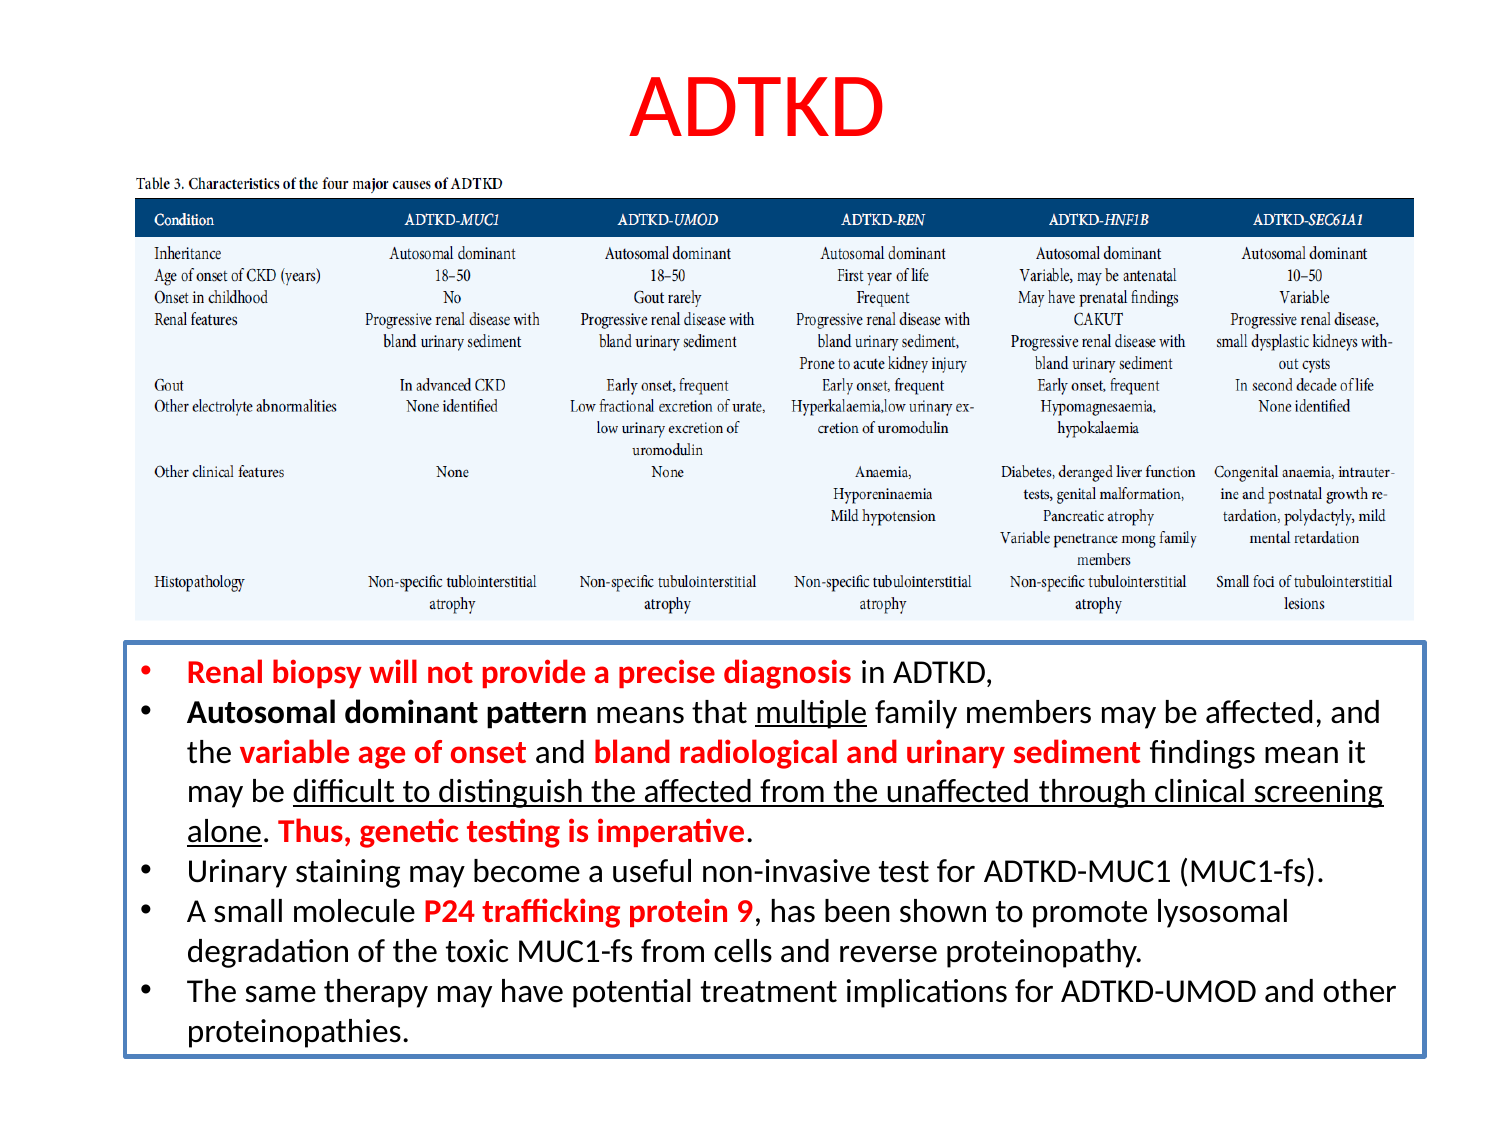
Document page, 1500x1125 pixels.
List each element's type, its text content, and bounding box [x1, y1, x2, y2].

text_box Renal biopsy will not provide a precise diagnosis in ADTKD, Autosomal dominant pattern means that multiple family members may be affected, and the variable age of onset and bland radiological and urinary sediment findings mean it may be difficult to distinguish the affected from the unaffected through clinical screening alone. Thus, genetic testing is imperative. Urinary staining may become a useful non-invasive test for ADTKD-MUC1 (MUC1-fs). A small molecule P24 trafficking protein 9, has been shown to promote lysosomal degradation of the toxic MUC1-fs from cells and reverse proteinopathy. The same therapy may have potential treatment implications for ADTKD-UMOD and other proteinopathies. [123, 691, 1427, 1059]
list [120, 160, 1434, 682]
title ADTKD [82, 5, 1433, 194]
